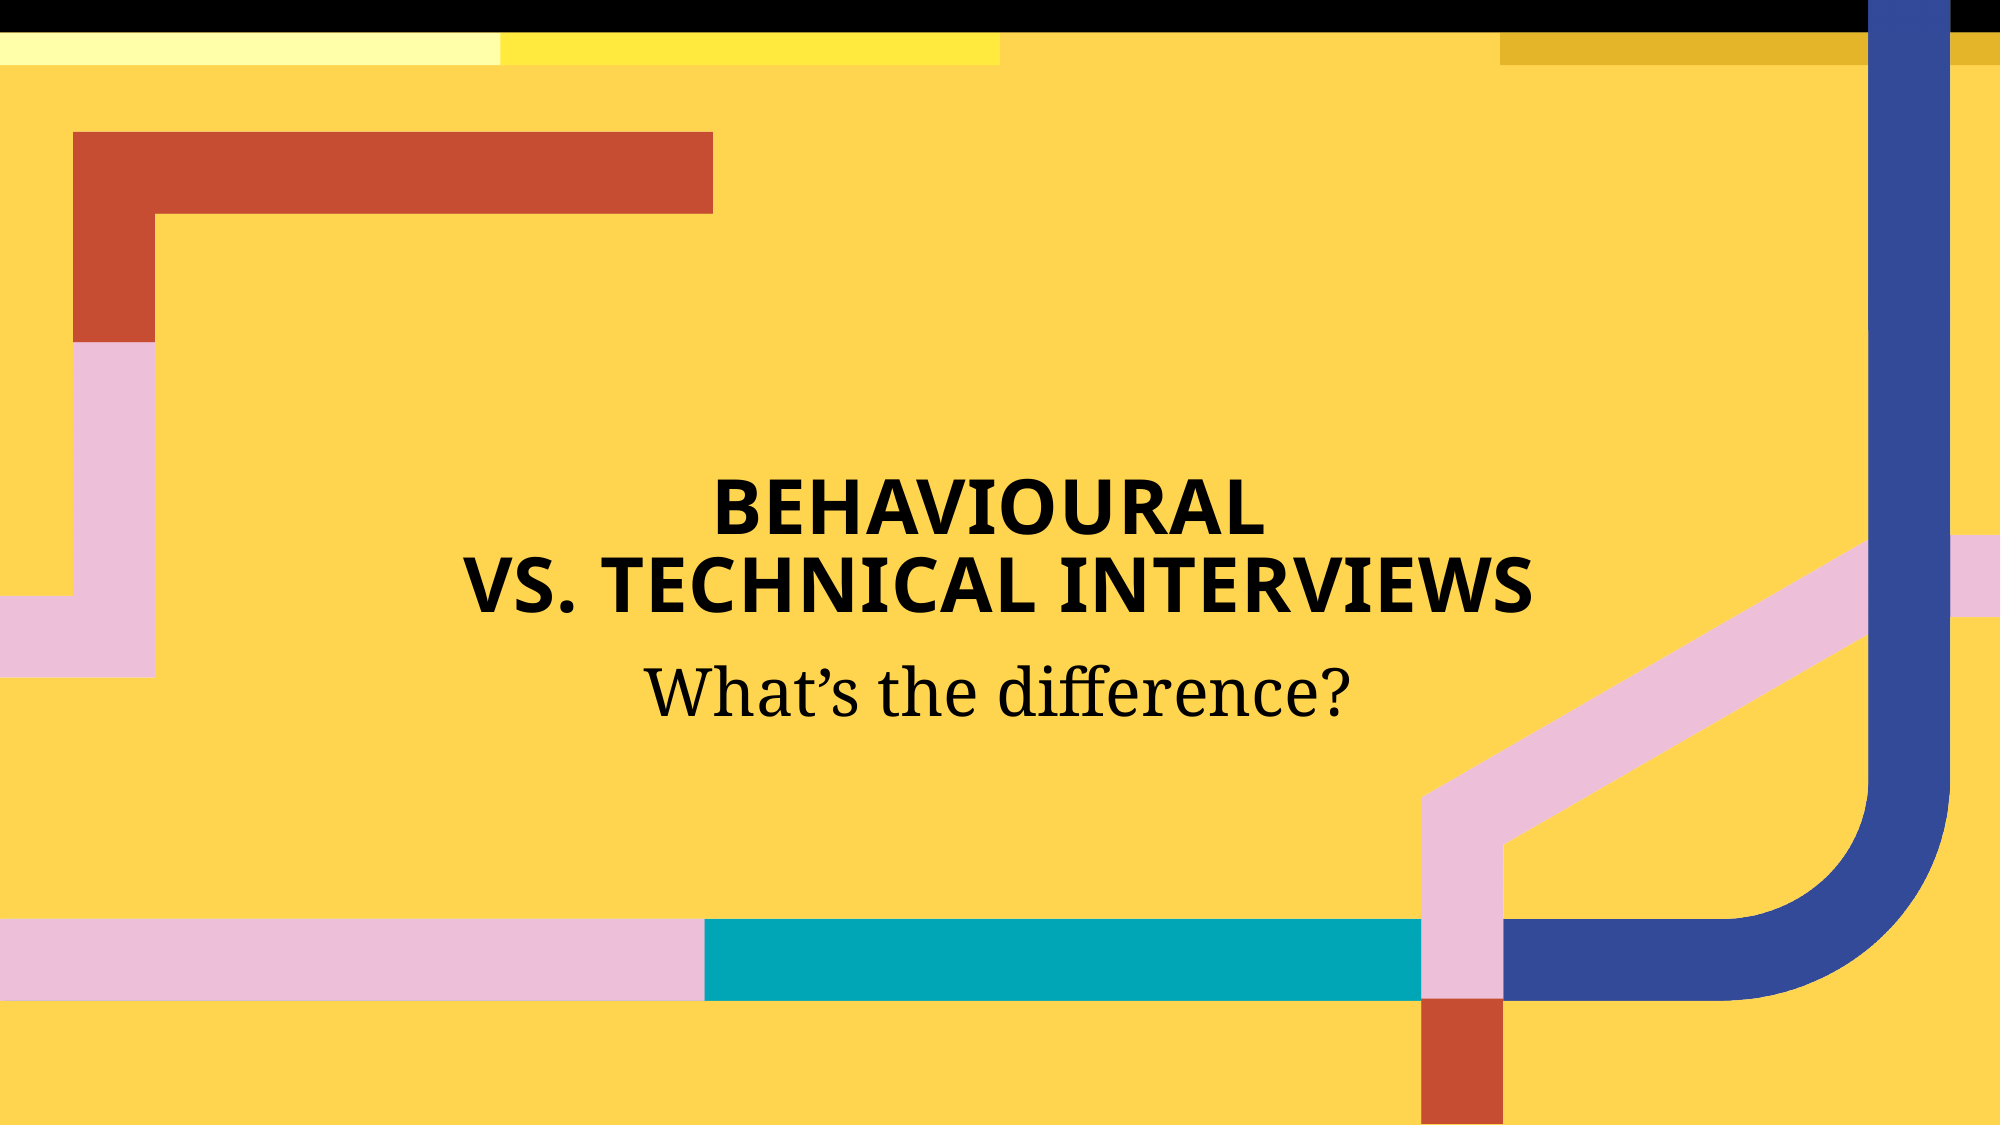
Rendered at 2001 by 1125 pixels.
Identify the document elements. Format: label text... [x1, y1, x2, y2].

title Behavioural vs. technical interviews [51, 463, 1949, 636]
list What’s the difference? [254, 642, 1743, 741]
picture [0, 0, 2001, 1125]
